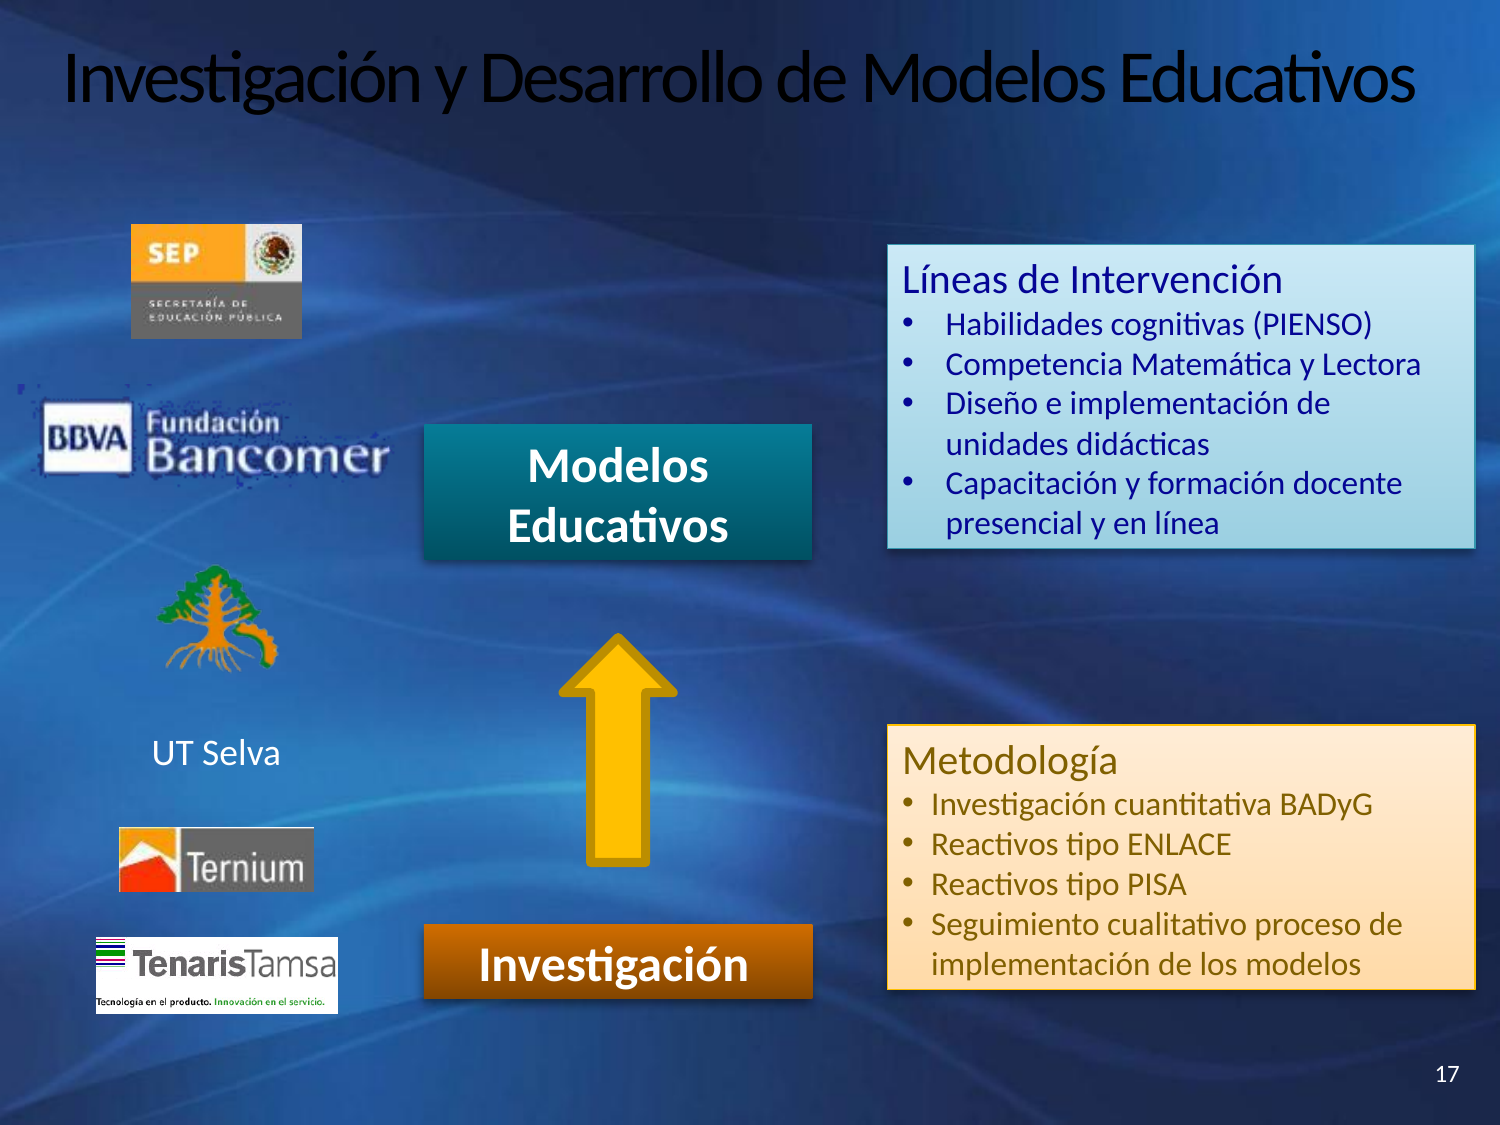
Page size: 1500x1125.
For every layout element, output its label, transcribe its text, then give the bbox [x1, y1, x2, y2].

text_box Metodología Investigación cuantitativa BADyG Reactivos tipo ENLACE Reactivos tipo PISA Seguimiento cualitativo proceso de implementación de los modelos [887, 724, 1476, 990]
picture [0, 0, 1500, 1125]
slide_number 17 [1125, 1042, 1475, 1103]
text_box Investigación [423, 924, 813, 999]
text_box [558, 632, 678, 868]
text_box Modelos Educativos [424, 424, 812, 560]
text_box UT Selva [136, 720, 297, 781]
title Investigación y Desarrollo de Modelos Educativos [62, 37, 1438, 120]
text_box Líneas de Intervención Habilidades cognitivas (PIENSO) Competencia Matemática y Lectora Diseño e implementación de unidades didácticas Capacitación y formación docente presencial y en línea [887, 244, 1476, 549]
